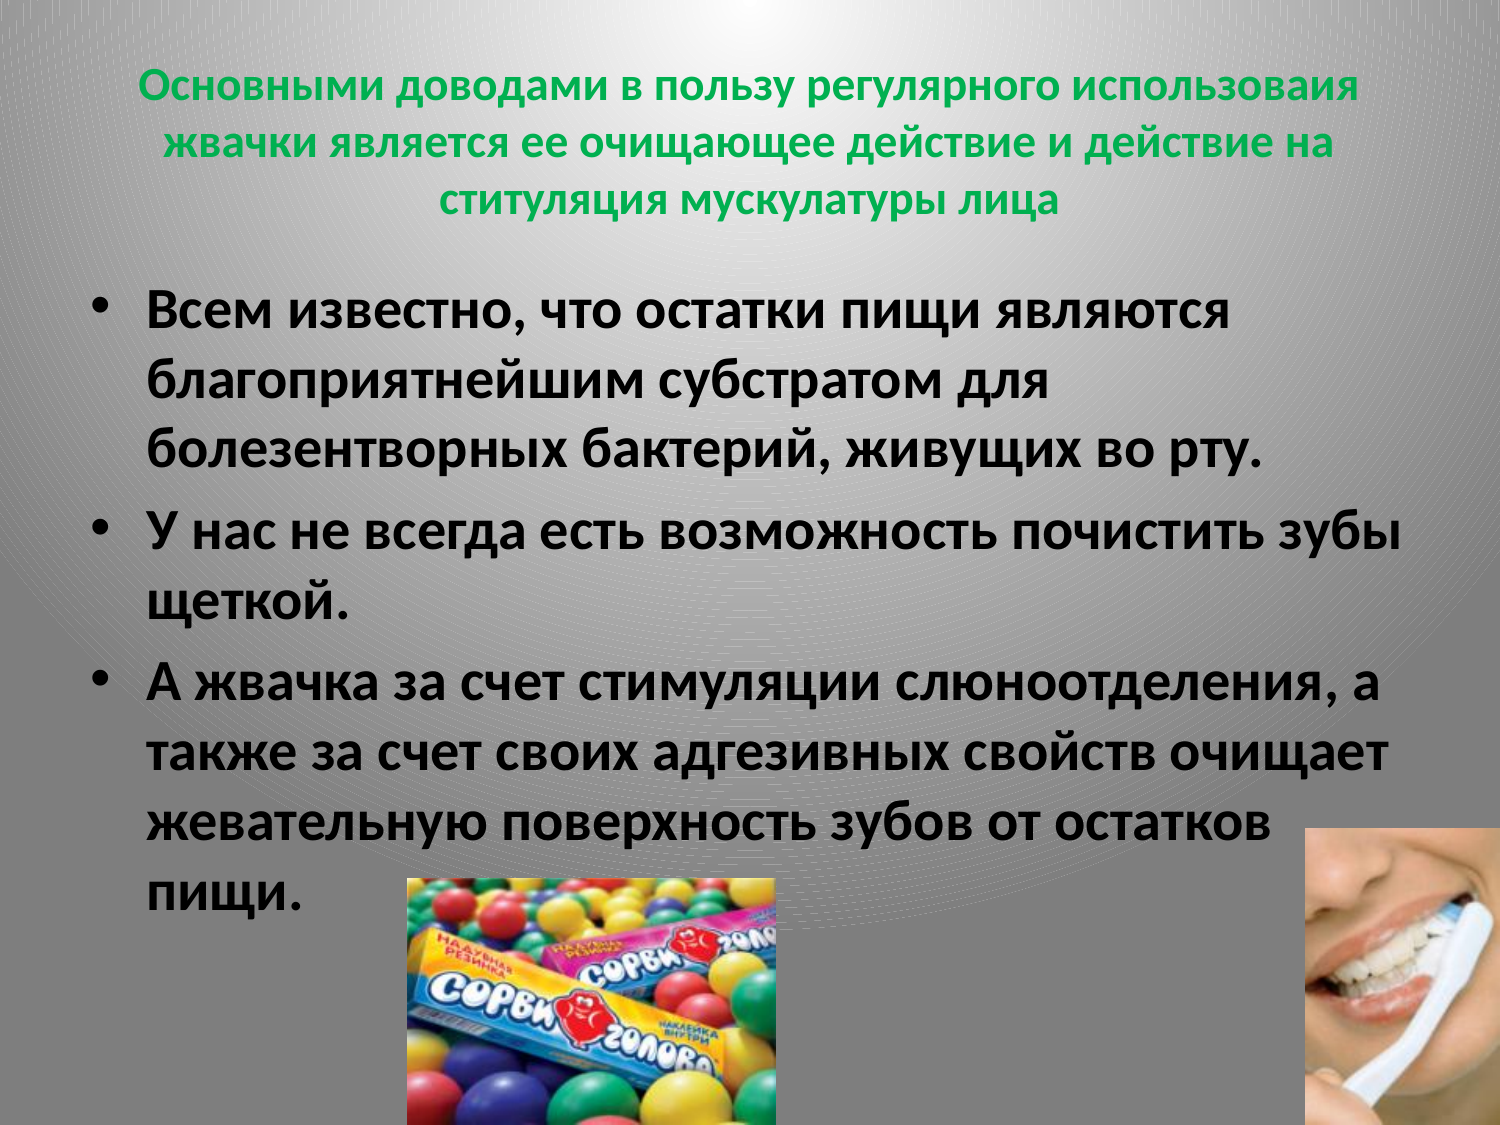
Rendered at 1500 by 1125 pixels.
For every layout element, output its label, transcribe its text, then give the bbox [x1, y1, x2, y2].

picture [407, 878, 776, 1125]
picture [1304, 828, 1500, 1125]
list Всем известно, что остатки пищи являются благоприятнейшим субстратом для болезентворных бактерий, живущих во рту. У нас не всегда есть возможность почистить зубы щеткой. А жвачка за счет стимуляции слюноотделения, а также за счет своих адгезивных свойств очищает жевательную поверхность зубов от остатков пищи. [75, 262, 1425, 1005]
title Основными доводами в пользу регулярного использоваия жвачки является ее очищающее действие и действие на ституляция мускулатуры лица [75, 45, 1425, 233]
